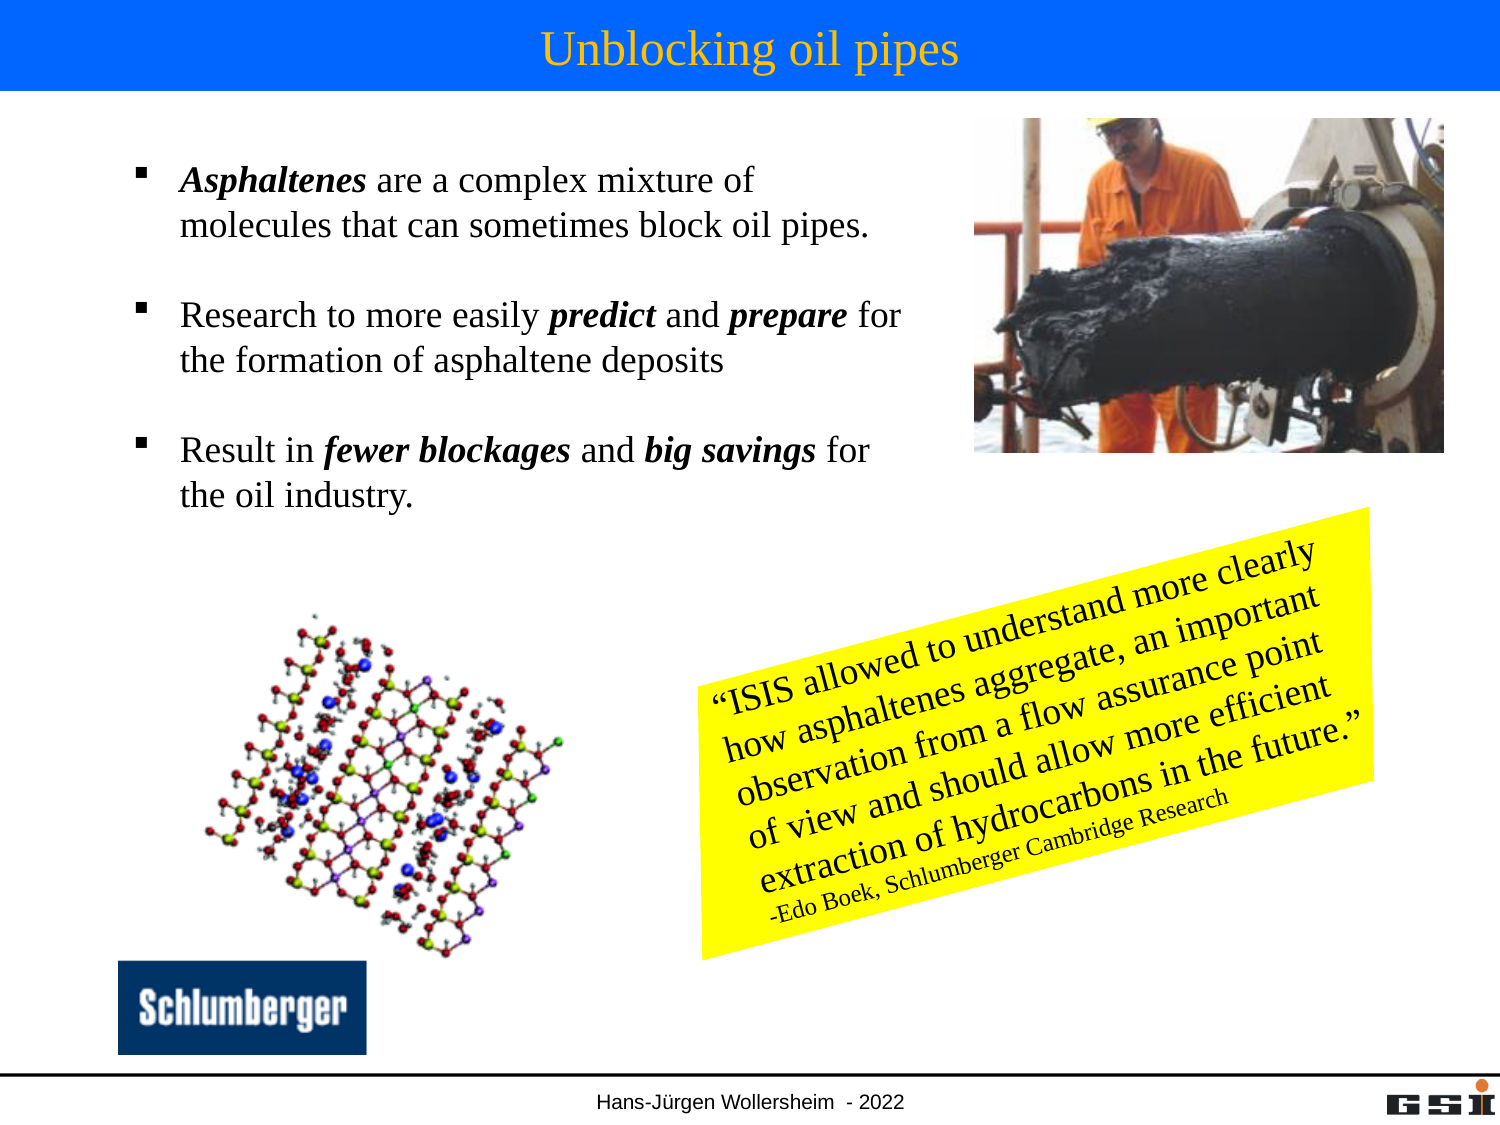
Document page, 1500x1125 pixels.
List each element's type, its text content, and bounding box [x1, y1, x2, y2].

text_box [1331, 504, 1375, 676]
text_box “ISIS allowed to understand more clearly how asphaltenes aggregate, an important observation from a flow assurance point of view and should allow more efficient extraction of hydrocarbons in the future.” -Edo Boek, Schlumberger Cambridge Research [690, 509, 1400, 942]
text_box Asphaltenes are a complex mixture of molecules that can sometimes block oil pipes. Research to more easily predict and prepare for the formation of asphaltene deposits Result in fewer blockages and big savings for the oil industry. [118, 147, 928, 523]
picture [974, 117, 1444, 453]
text_box [695, 702, 1377, 963]
picture [117, 590, 575, 1055]
picture [1387, 1079, 1495, 1115]
title Unblocking oil pipes [0, 0, 1500, 91]
